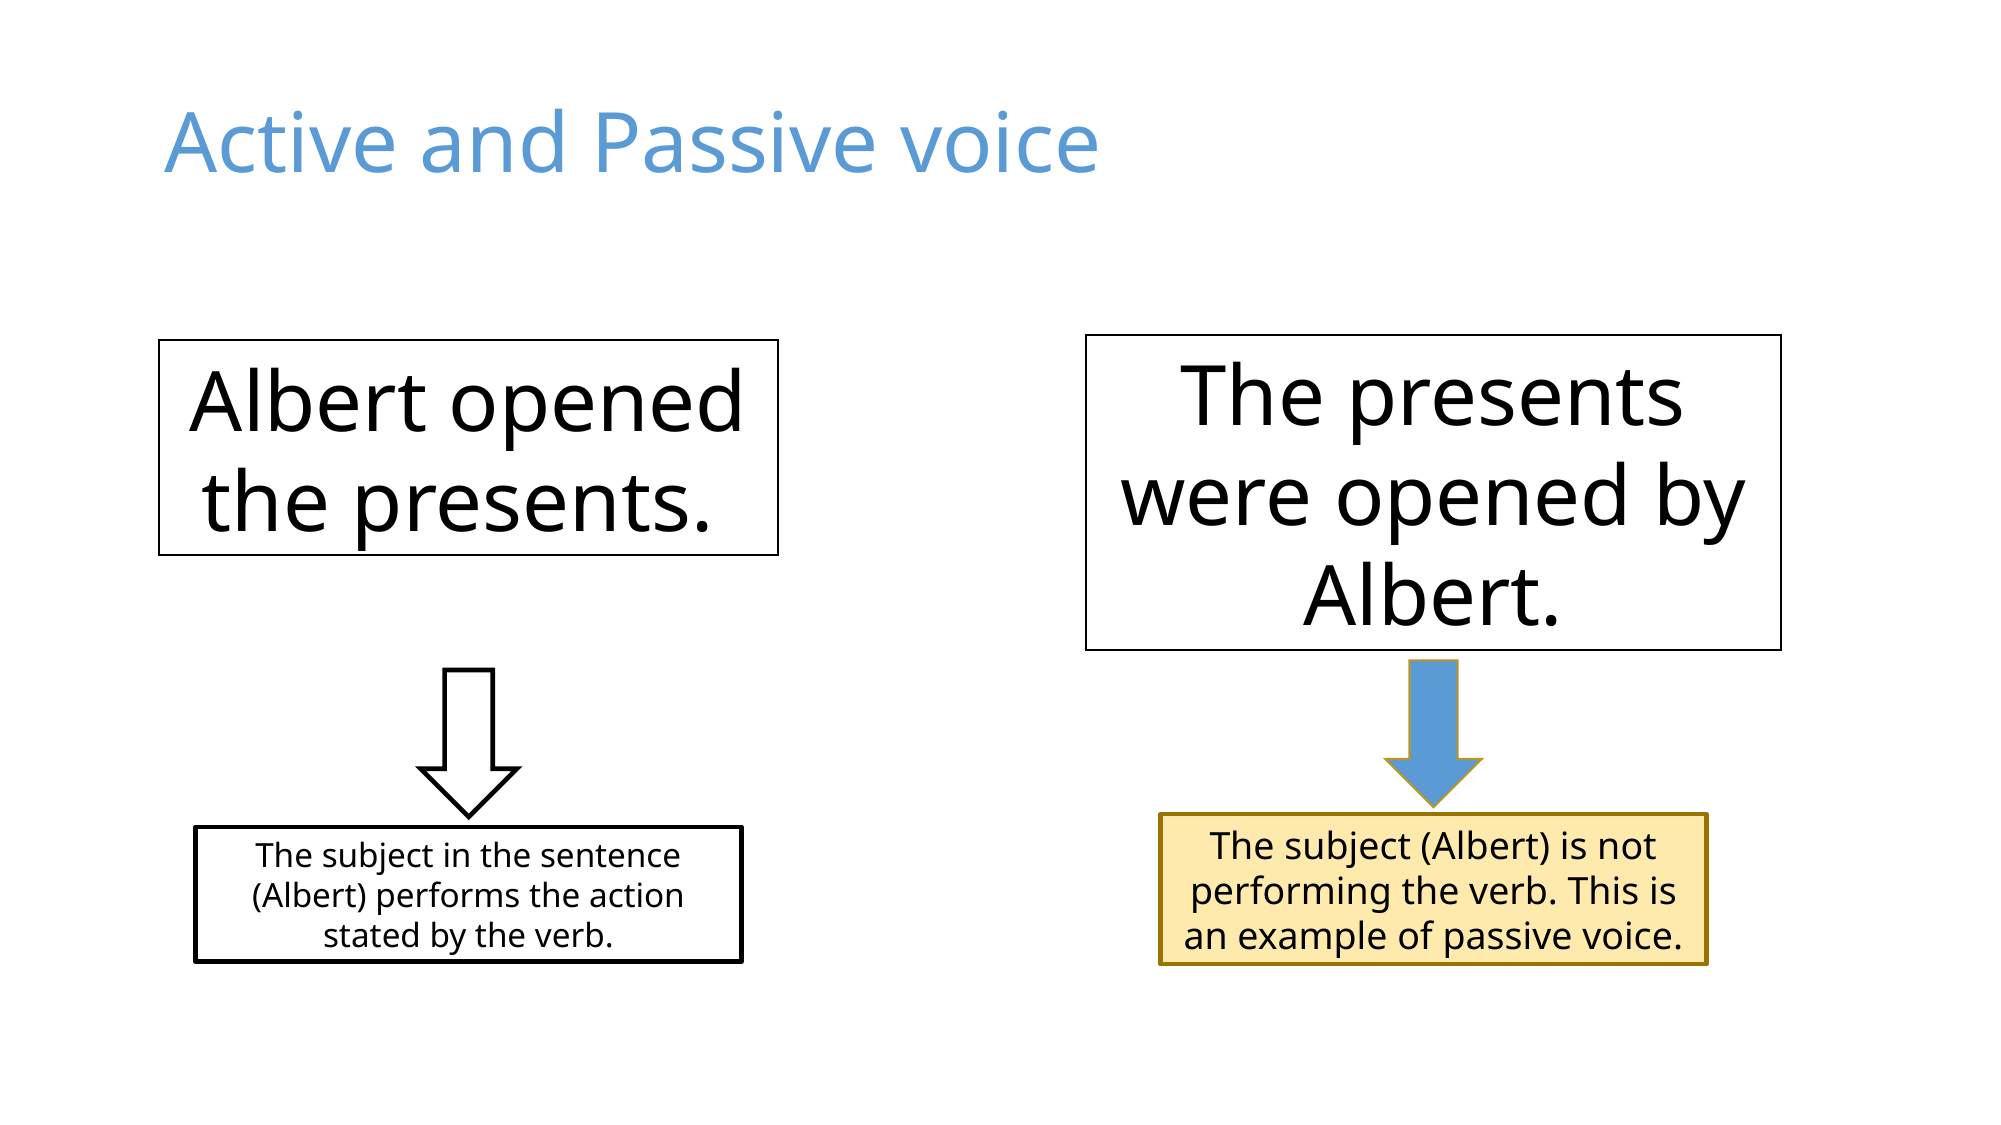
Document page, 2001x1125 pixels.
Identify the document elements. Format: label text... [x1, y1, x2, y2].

text_box The subject (Albert) is not performing the verb. This is an example of passive voice. [1160, 814, 1707, 965]
text_box [1385, 660, 1482, 808]
text_box Active and Passive voice [149, 81, 1118, 197]
text_box The subject in the sentence (Albert) performs the action stated by the verb. [195, 826, 742, 962]
text_box The presents were opened by Albert. [1085, 334, 1782, 651]
text_box Albert opened the presents. [158, 339, 779, 556]
text_box [420, 670, 517, 817]
